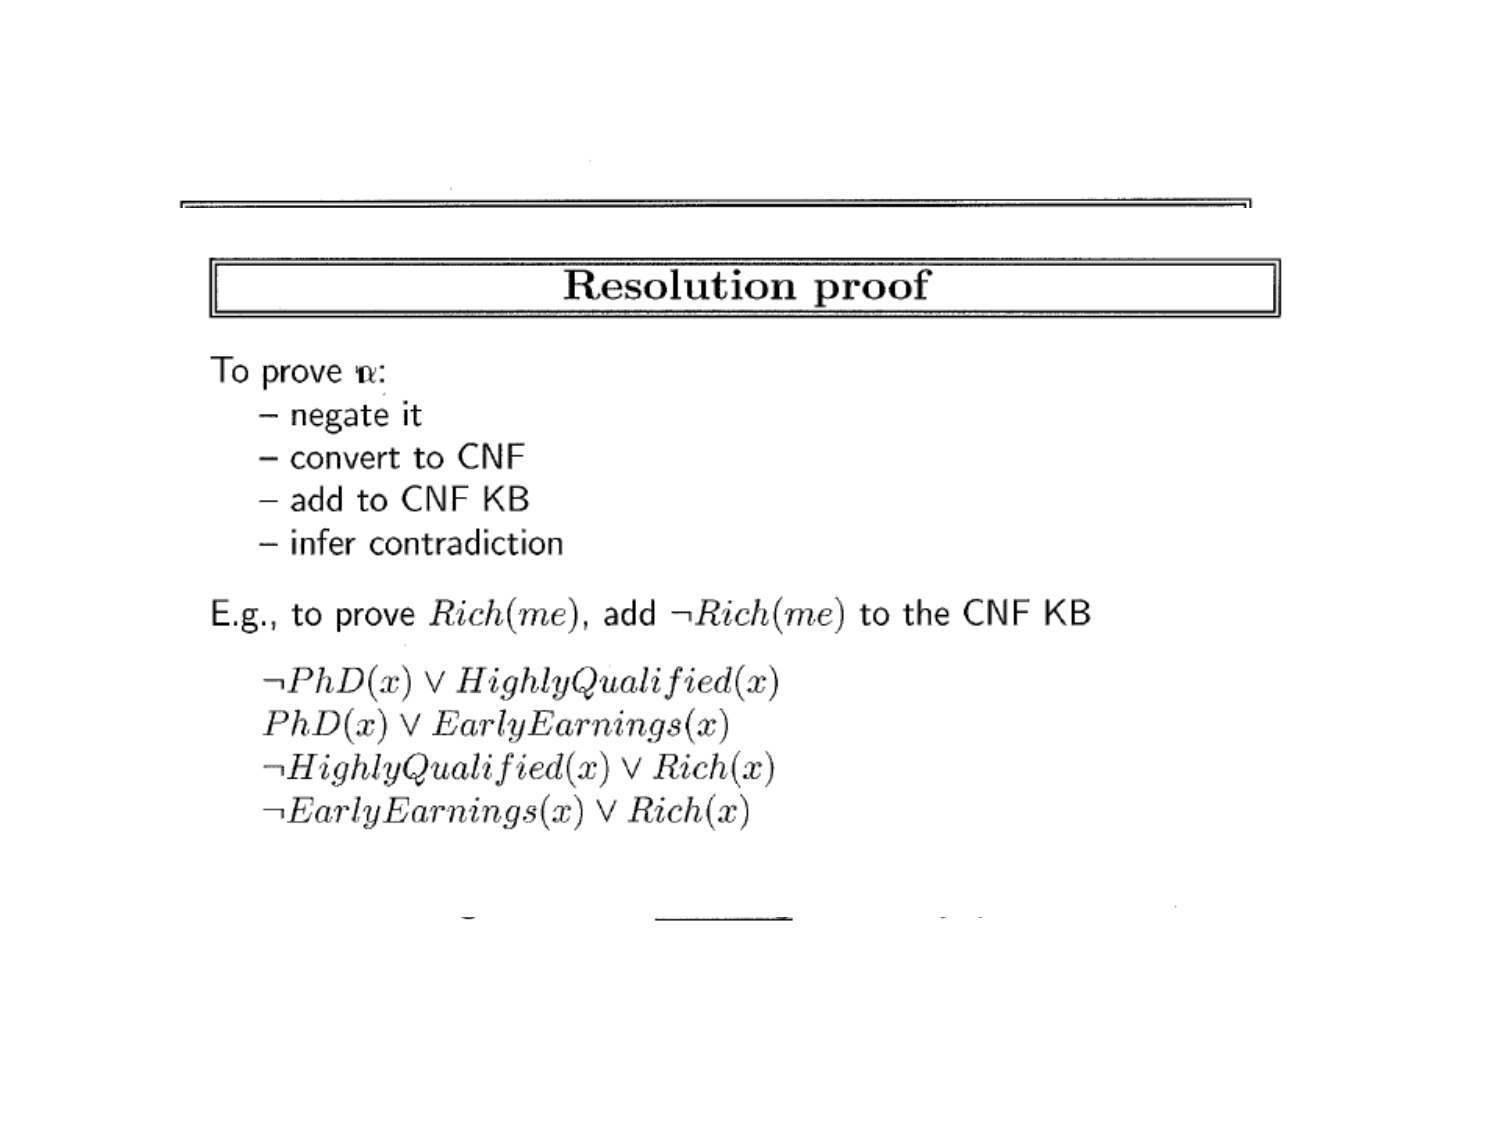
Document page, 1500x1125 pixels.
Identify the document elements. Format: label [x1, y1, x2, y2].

picture [152, 140, 1348, 985]
